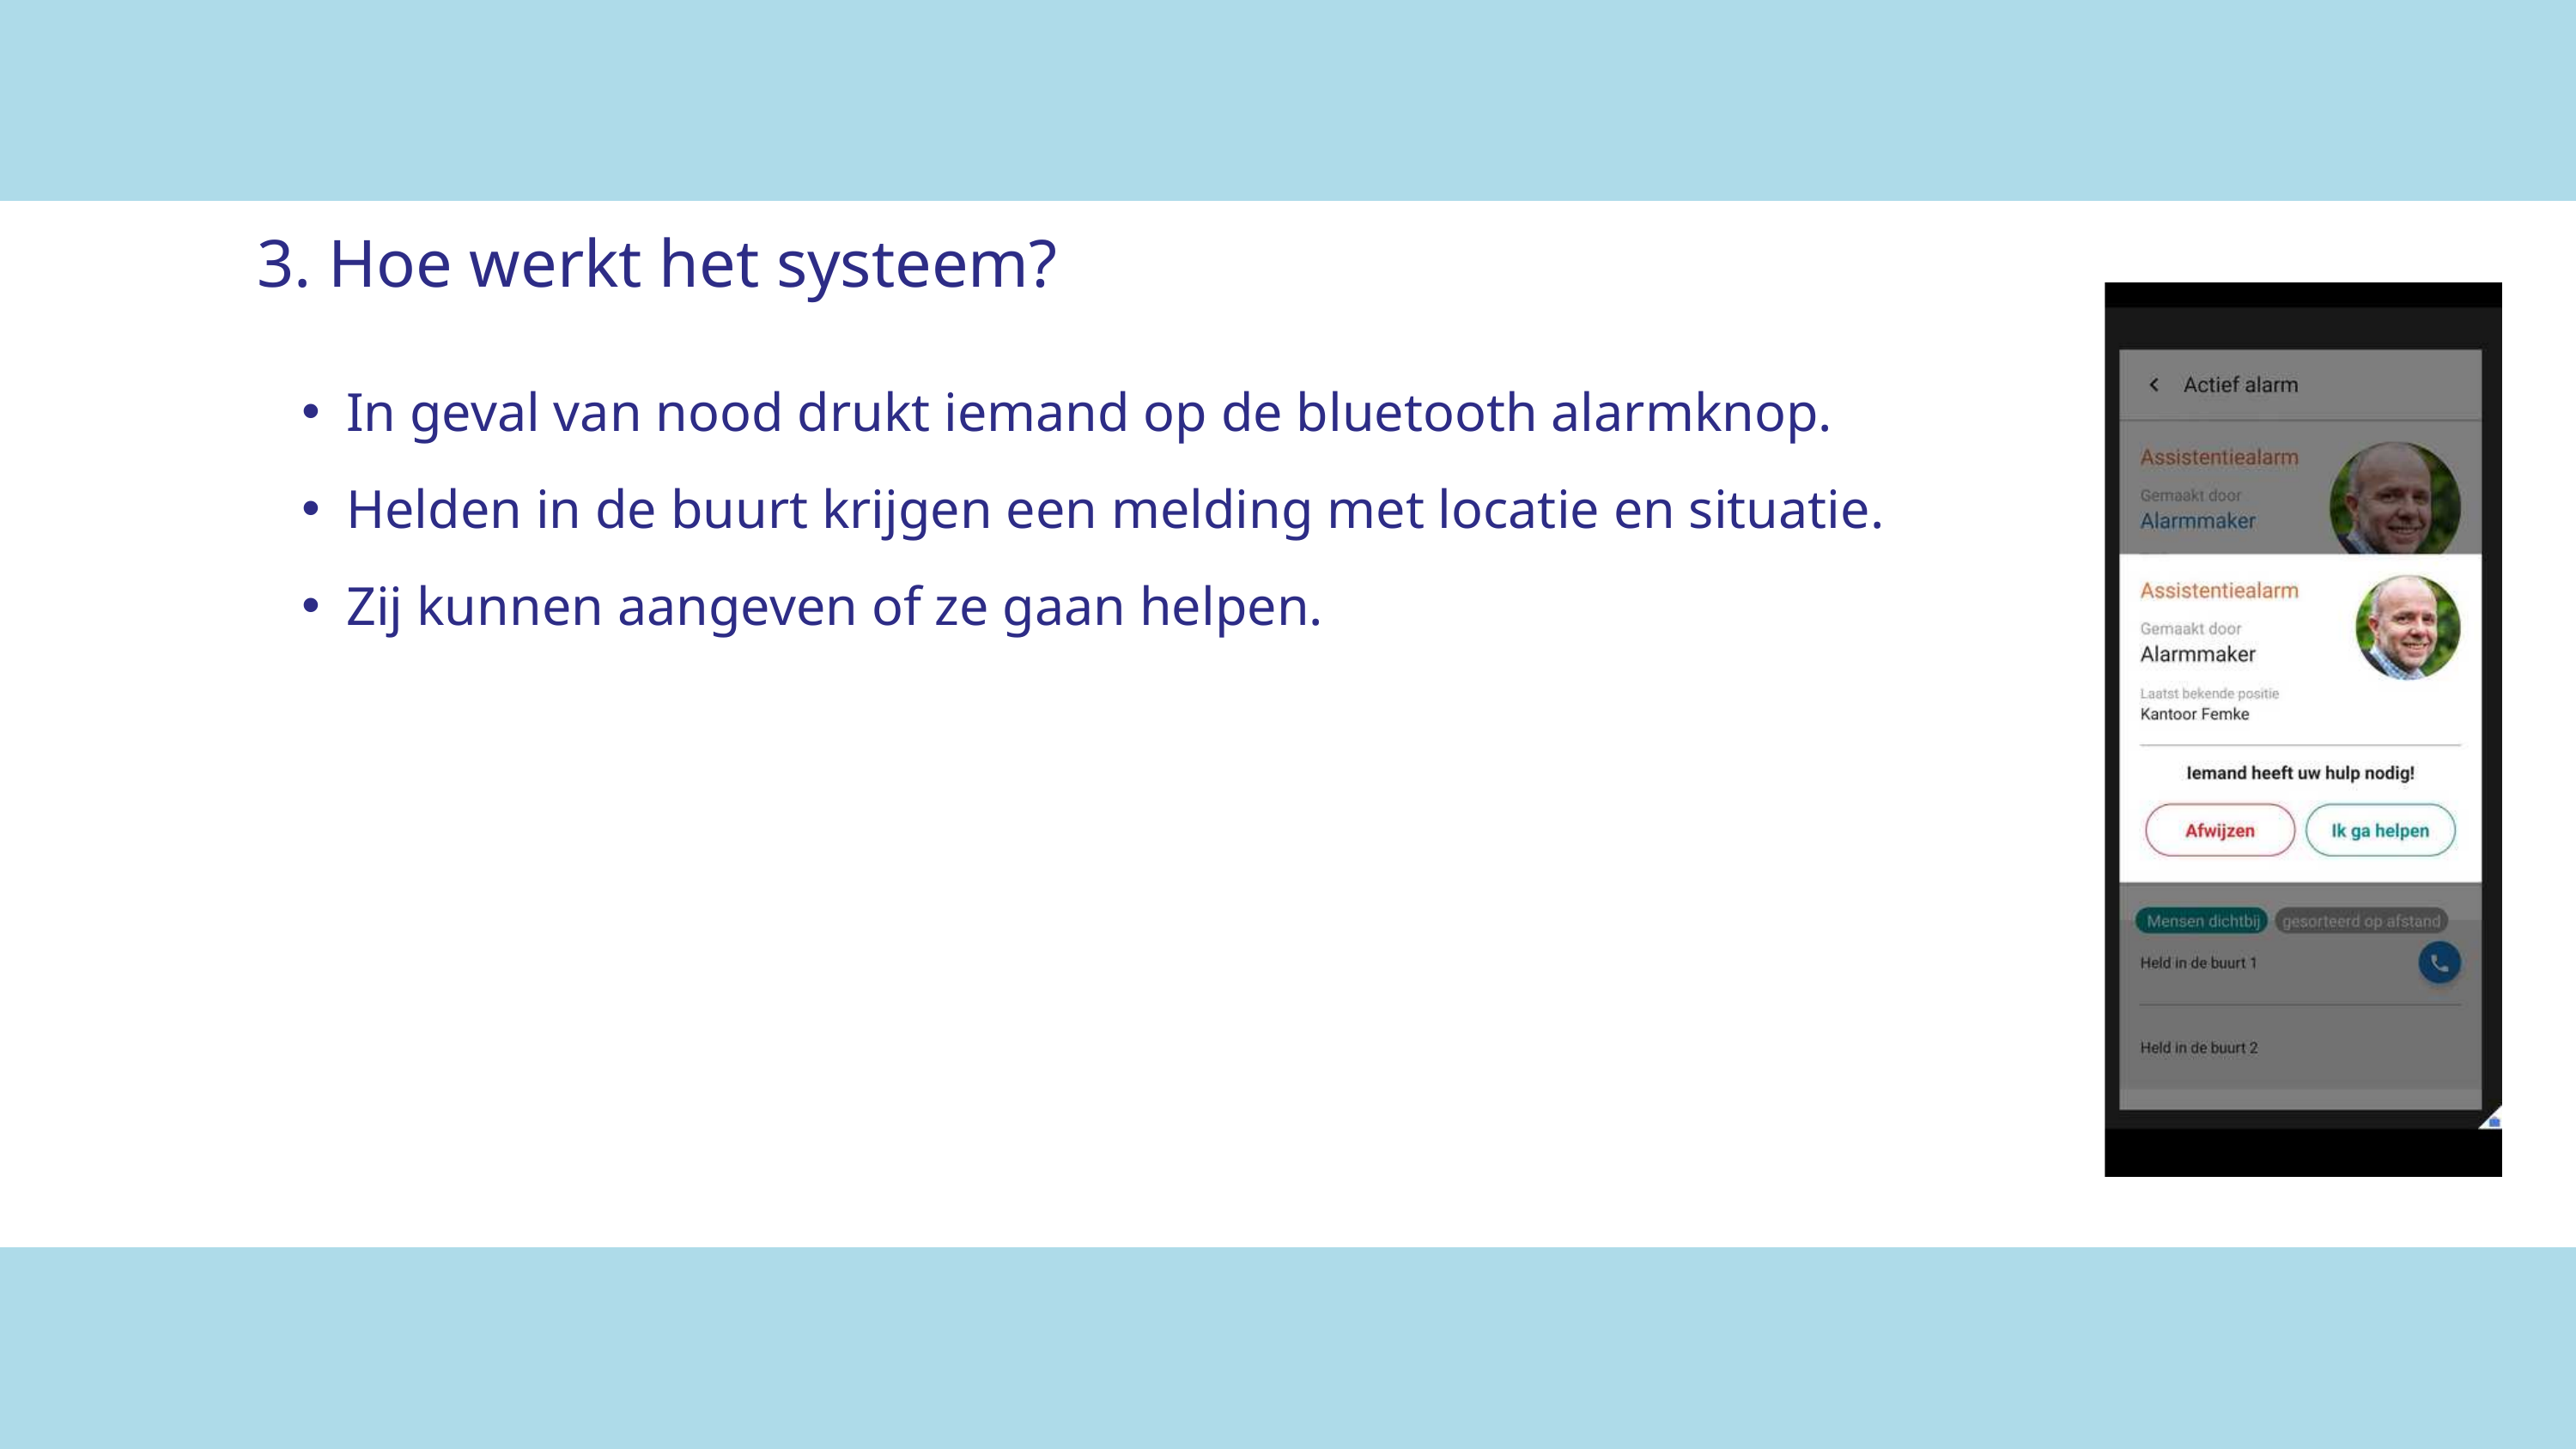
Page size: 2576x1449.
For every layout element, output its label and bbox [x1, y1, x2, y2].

text_box [0, 201, 2576, 1248]
